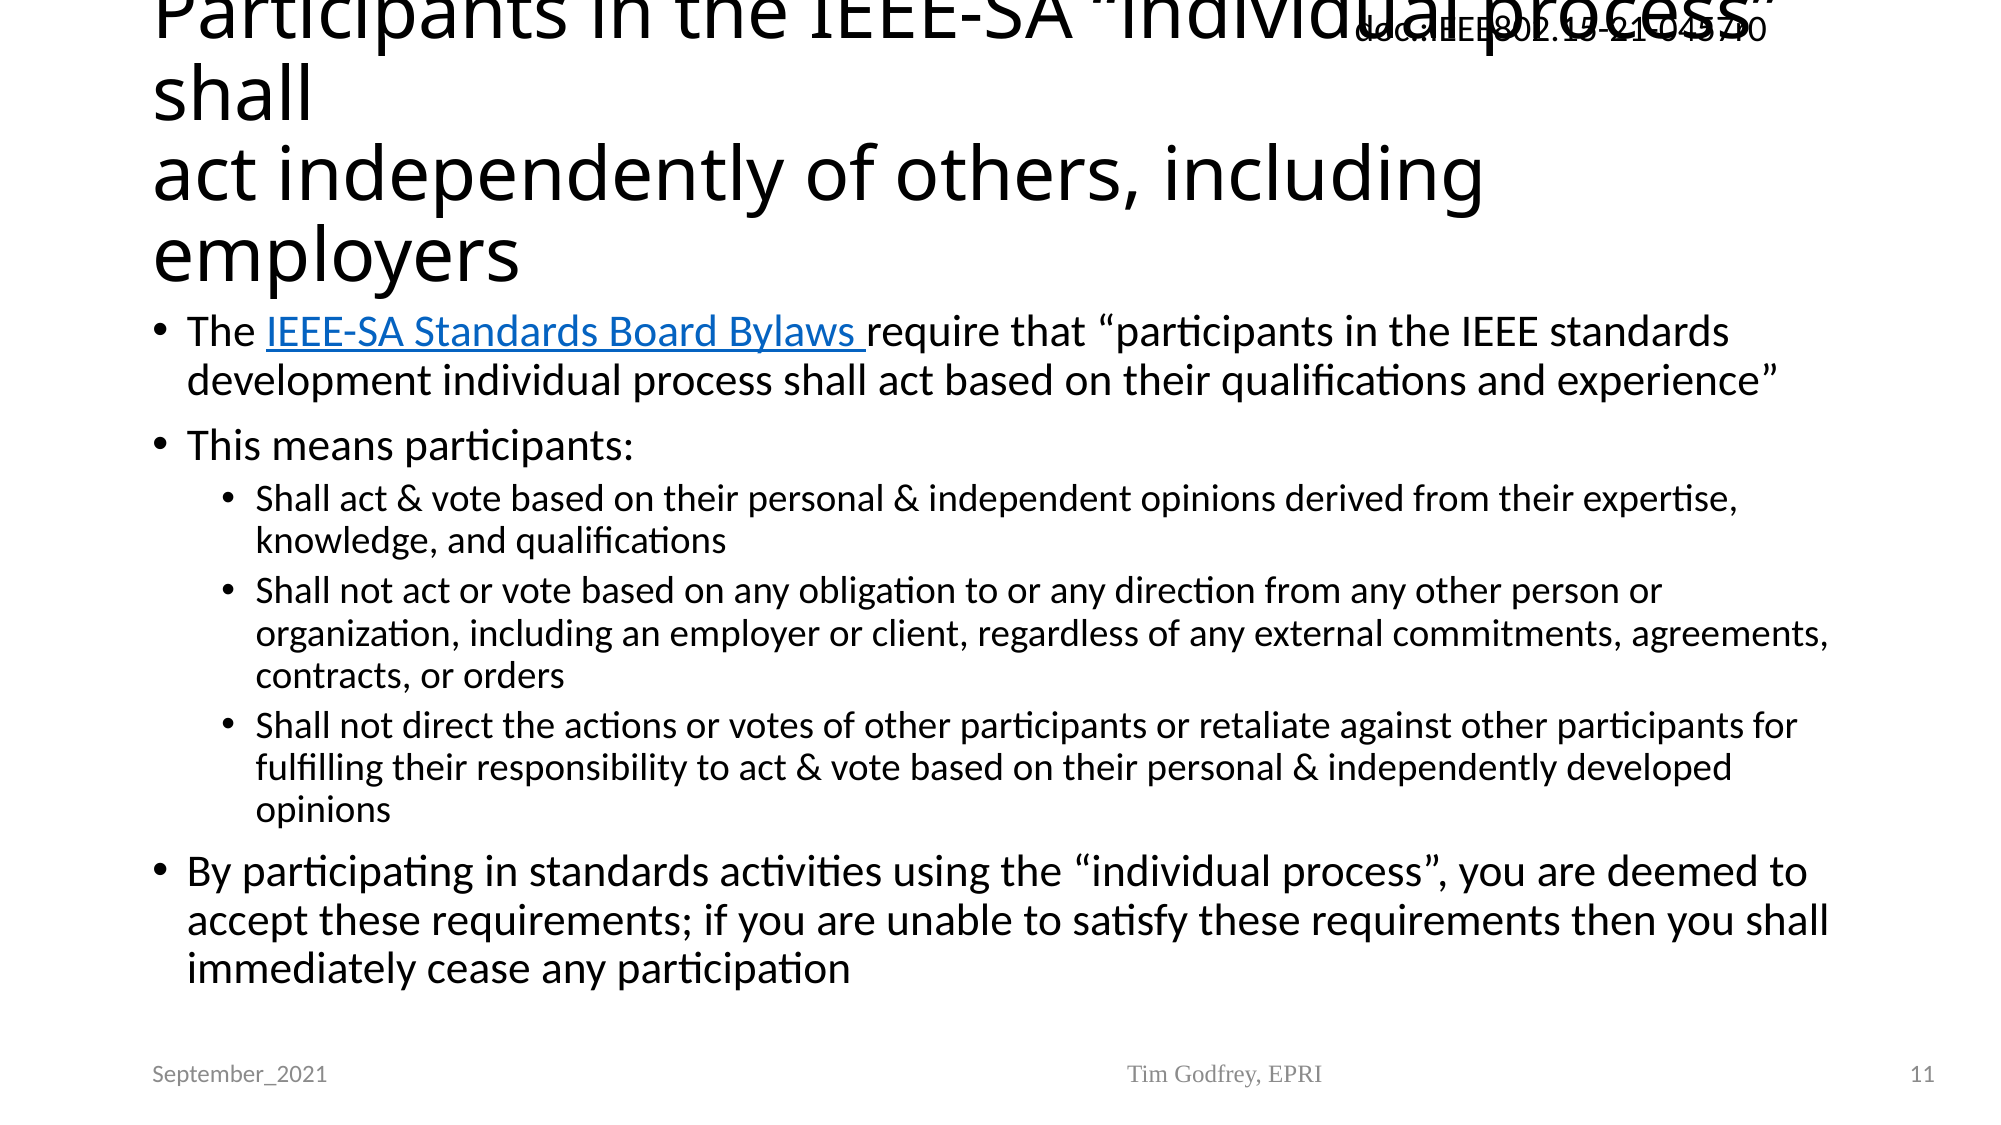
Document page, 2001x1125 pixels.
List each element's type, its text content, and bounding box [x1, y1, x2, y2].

list The IEEE-SA Standards Board Bylaws require that “participants in the IEEE standards development individual process shall act based on their qualifications and experience” This means participants: Shall act & vote based on their personal & independent opinions derived from their expertise, knowledge, and qualifications Shall not act or vote based on any obligation to or any direction from any other person or organization, including an employer or client, regardless of any external commitments, agreements, contracts, or orders Shall not direct the actions or votes of other participants or retaliate against other participants for fulfilling their responsibility to act & vote based on their personal & independently developed opinions By participating in standards activities using the “individual process”, you are deemed to accept these requirements; if you are unable to satisfy these requirements then you shall immediately cease any participation [137, 299, 1863, 1014]
slide_number September_2021 [137, 1042, 588, 1103]
footer Tim Godfrey, EPRI [662, 1042, 1338, 1103]
title Participants in the IEEE-SA “individual process” shall act independently of others, including employers [137, 59, 1863, 213]
slide_number 11 [1462, 1042, 1950, 1103]
